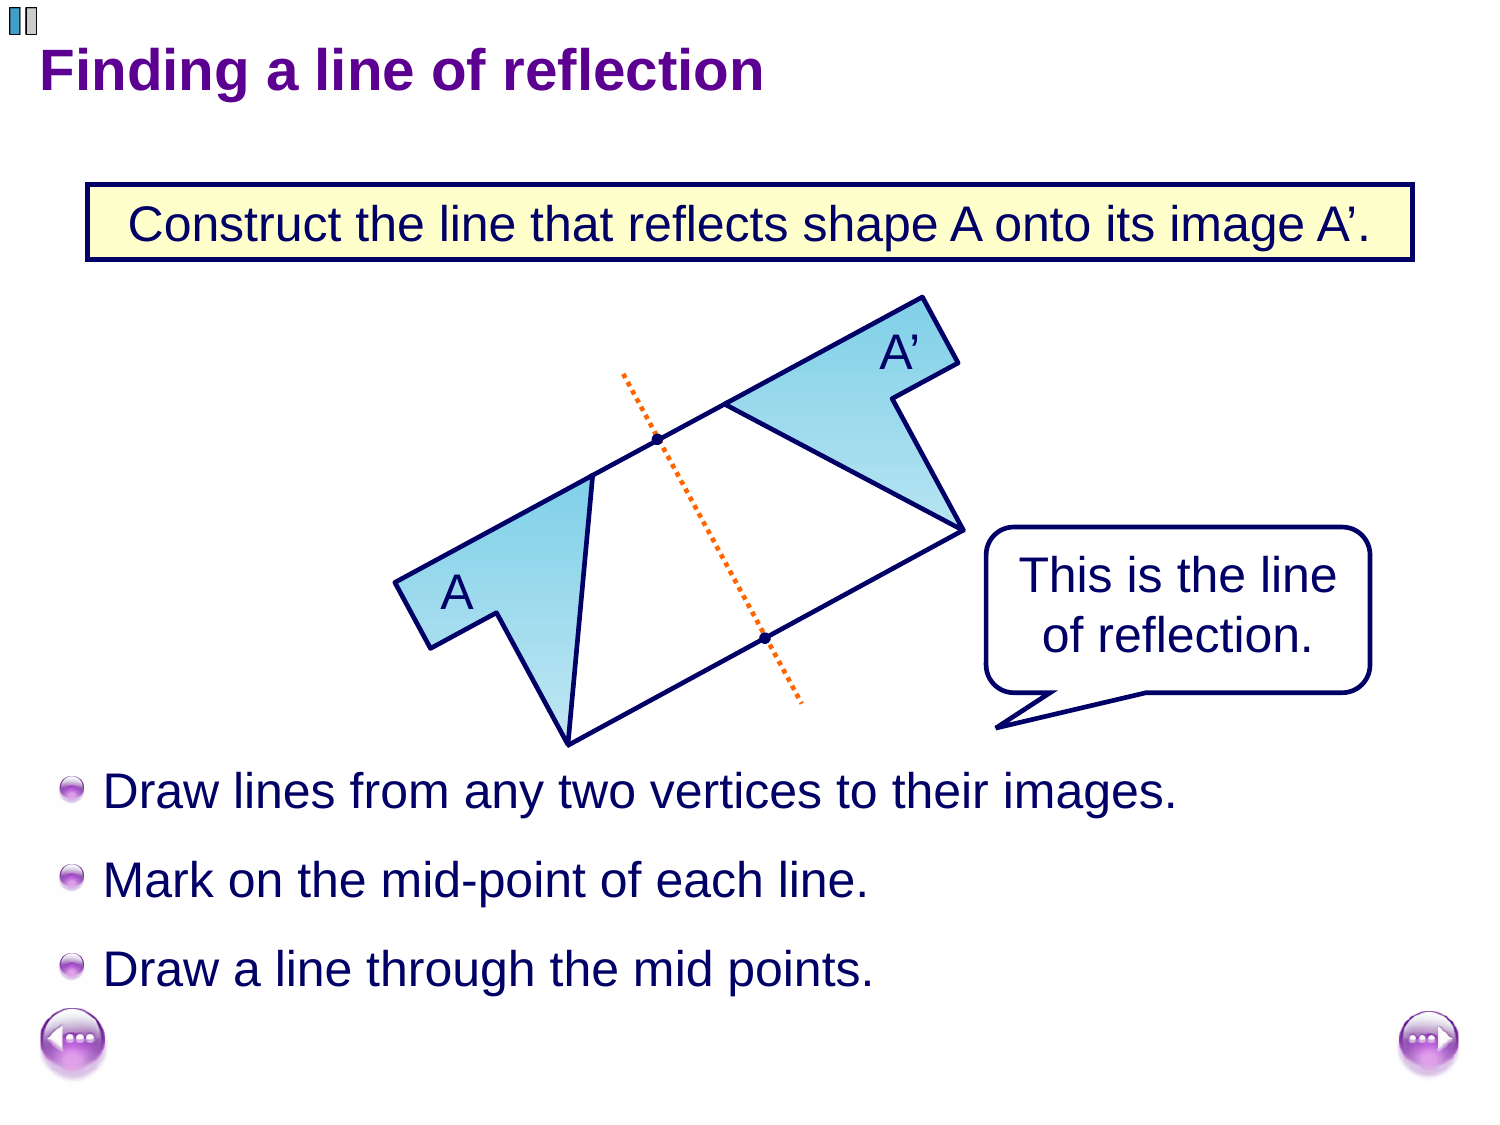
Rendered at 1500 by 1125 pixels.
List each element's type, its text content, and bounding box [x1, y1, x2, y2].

text_box Draw a line through the mid points. [41, 928, 1447, 1004]
text_box [651, 433, 664, 445]
picture [29, 996, 119, 1092]
text_box A’ [864, 311, 936, 387]
text_box Mark on the mid-point of each line. [41, 840, 1447, 916]
title Finding a line of reflection [24, 24, 1300, 125]
text_box Draw lines from any two vertices to their images. [41, 751, 1447, 827]
text_box [452, 475, 593, 745]
picture [55, 948, 89, 984]
text_box [394, 566, 471, 649]
text_box This is the line of reflection. [986, 527, 1371, 729]
picture [55, 771, 89, 807]
text_box [896, 296, 930, 311]
text_box [724, 328, 964, 530]
text_box [759, 632, 771, 644]
picture [55, 859, 89, 895]
text_box [936, 322, 959, 375]
picture [1387, 999, 1471, 1087]
text_box A [425, 551, 489, 627]
picture [8, 6, 37, 36]
text_box Construct the line that reflects shape A onto its image A’. [87, 184, 1413, 260]
